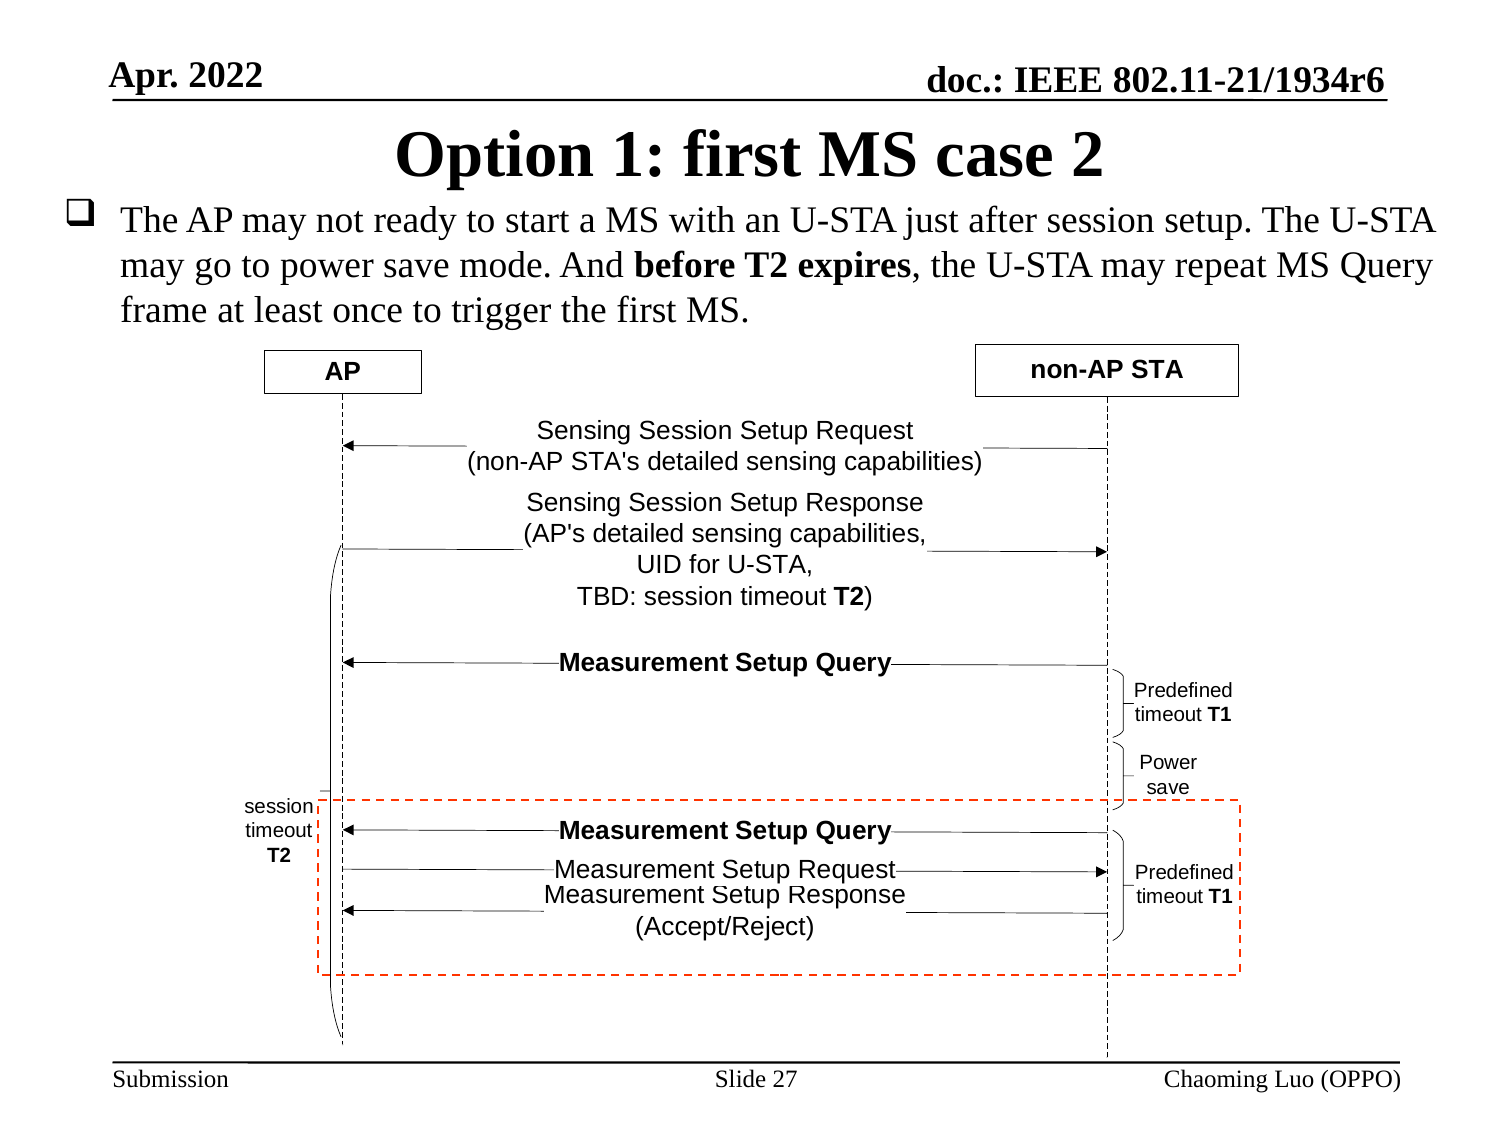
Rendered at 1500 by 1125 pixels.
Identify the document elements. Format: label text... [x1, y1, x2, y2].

footer Chaoming Luo (OPPO) [1244, 1061, 1402, 1093]
text_box The AP may not ready to start a MS with an U-STA just after session setup. The U-STA may go to power save mode. And before T2 expires, the U-STA may repeat MS Query frame at least once to trigger the first MS. [48, 187, 1499, 375]
title Option 1: first MS case 2 [112, 87, 1388, 187]
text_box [224, 336, 1241, 1090]
